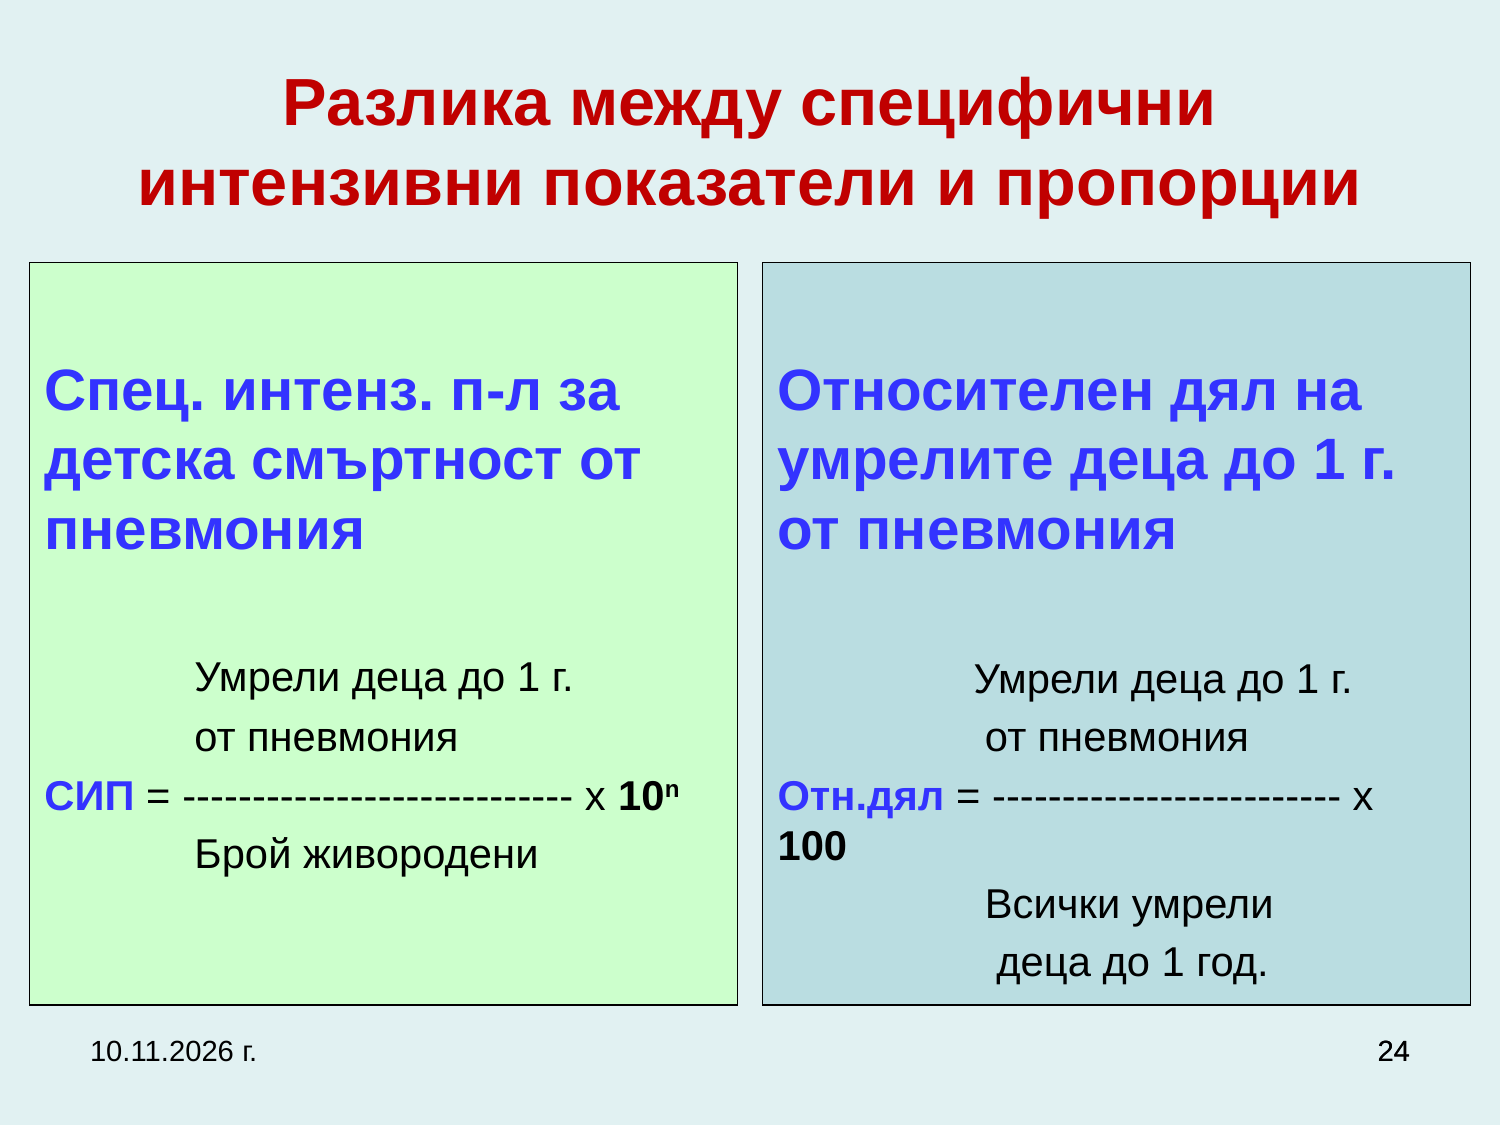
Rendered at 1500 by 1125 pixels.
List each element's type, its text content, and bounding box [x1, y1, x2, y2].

list Спец. интенз. п-л за детска смъртност от пневмония Умрели деца до 1 г. от пневмония СИП = ---------------------------- х 10n Брой живородени [29, 262, 738, 1006]
title Разлика между специфични интензивни показатели и пропорции [74, 44, 1426, 233]
list Относителен дял на умрелите деца до 1 г. от пневмония Умрели деца до 1 г. от пневмония Отн.дял = ------------------------- х 100 Всички умрели деца до 1 год. [762, 262, 1471, 1006]
text_box 24 [1074, 1024, 1425, 1103]
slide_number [75, 1024, 425, 1103]
